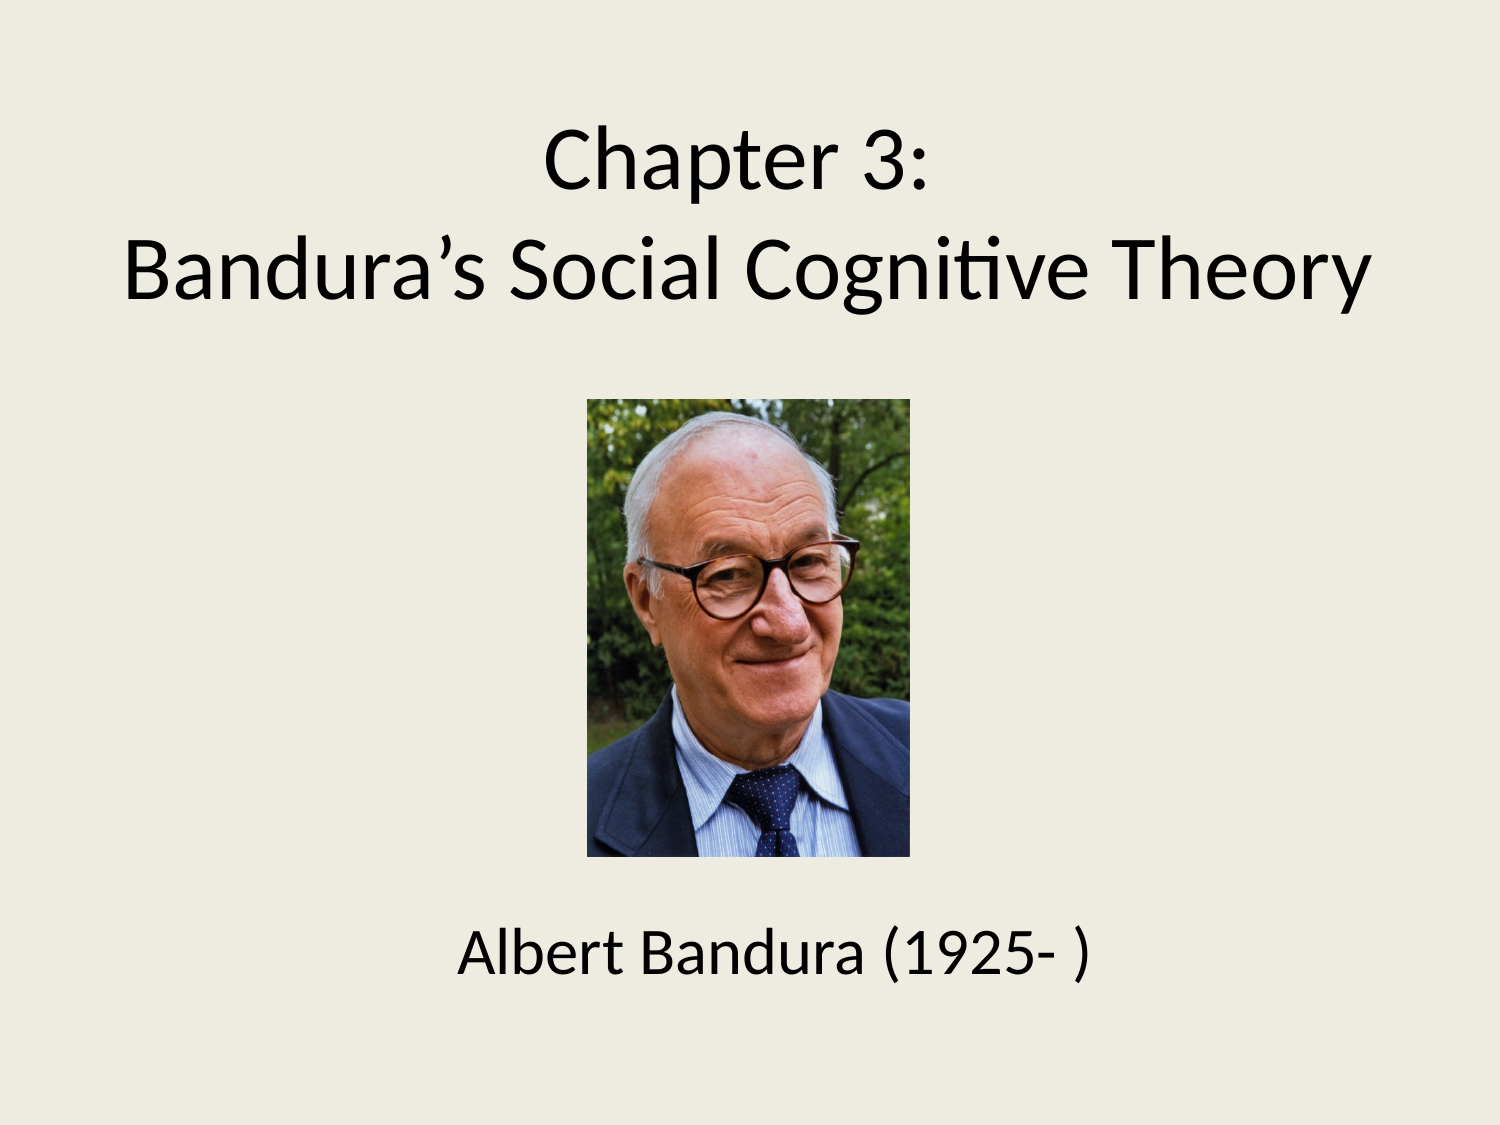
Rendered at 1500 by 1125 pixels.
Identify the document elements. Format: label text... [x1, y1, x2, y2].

subtitle Albert Bandura (1925- ) [249, 900, 1300, 1050]
picture [587, 399, 910, 857]
title Chapter 3: Bandura’s Social Cognitive Theory [54, 87, 1443, 329]
